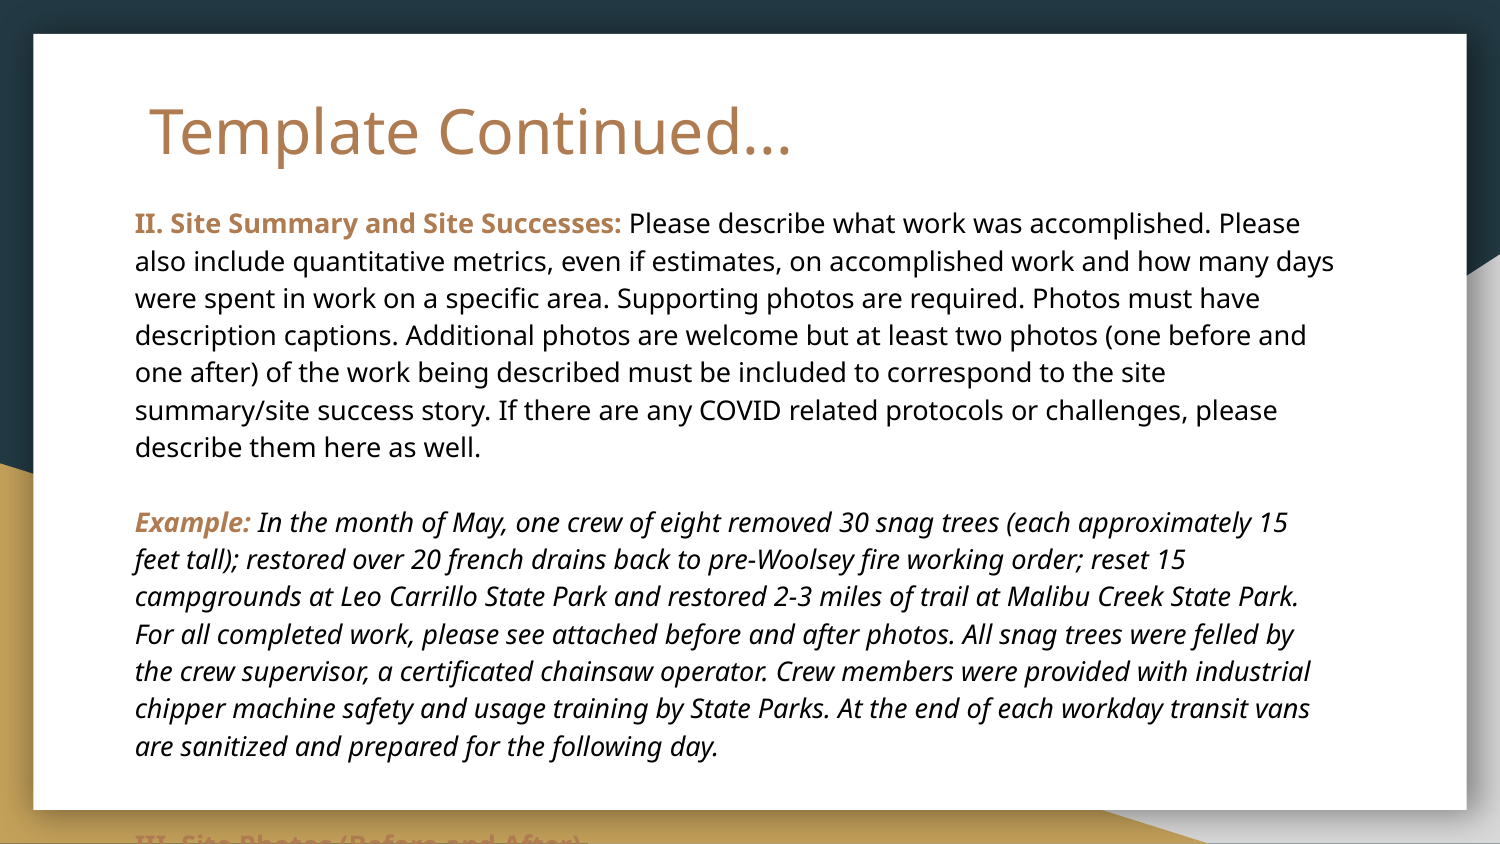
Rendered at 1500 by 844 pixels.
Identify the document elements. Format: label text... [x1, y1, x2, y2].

title Template Continued... [134, 77, 1366, 234]
list II. Site Summary and Site Successes: Please describe what work was accomplished. Please also include quantitative metrics, even if estimates, on accomplished work and how many days were spent in work on a specific area. Supporting photos are required. Photos must have description captions. Additional photos are welcome but at least two photos (one before and one after) of the work being described must be included to correspond to the site summary/site success story. If there are any COVID related protocols or challenges, please describe them here as well. Example: In the month of May, one crew of eight removed 30 snag trees (each approximately 15 feet tall); restored over 20 french drains back to pre-Woolsey fire working order; reset 15 campgrounds at Leo Carrillo State Park and restored 2-3 miles of trail at Malibu Creek State Park. For all completed work, please see attached before and after photos. All snag trees were felled by the crew supervisor, a certificated chainsaw operator. Crew members were provided with industrial chipper machine safety and usage training by State Parks. At the end of each workday transit vans are sanitized and prepared for the following day. III. Site Photos (Before and After) [119, 186, 1351, 589]
